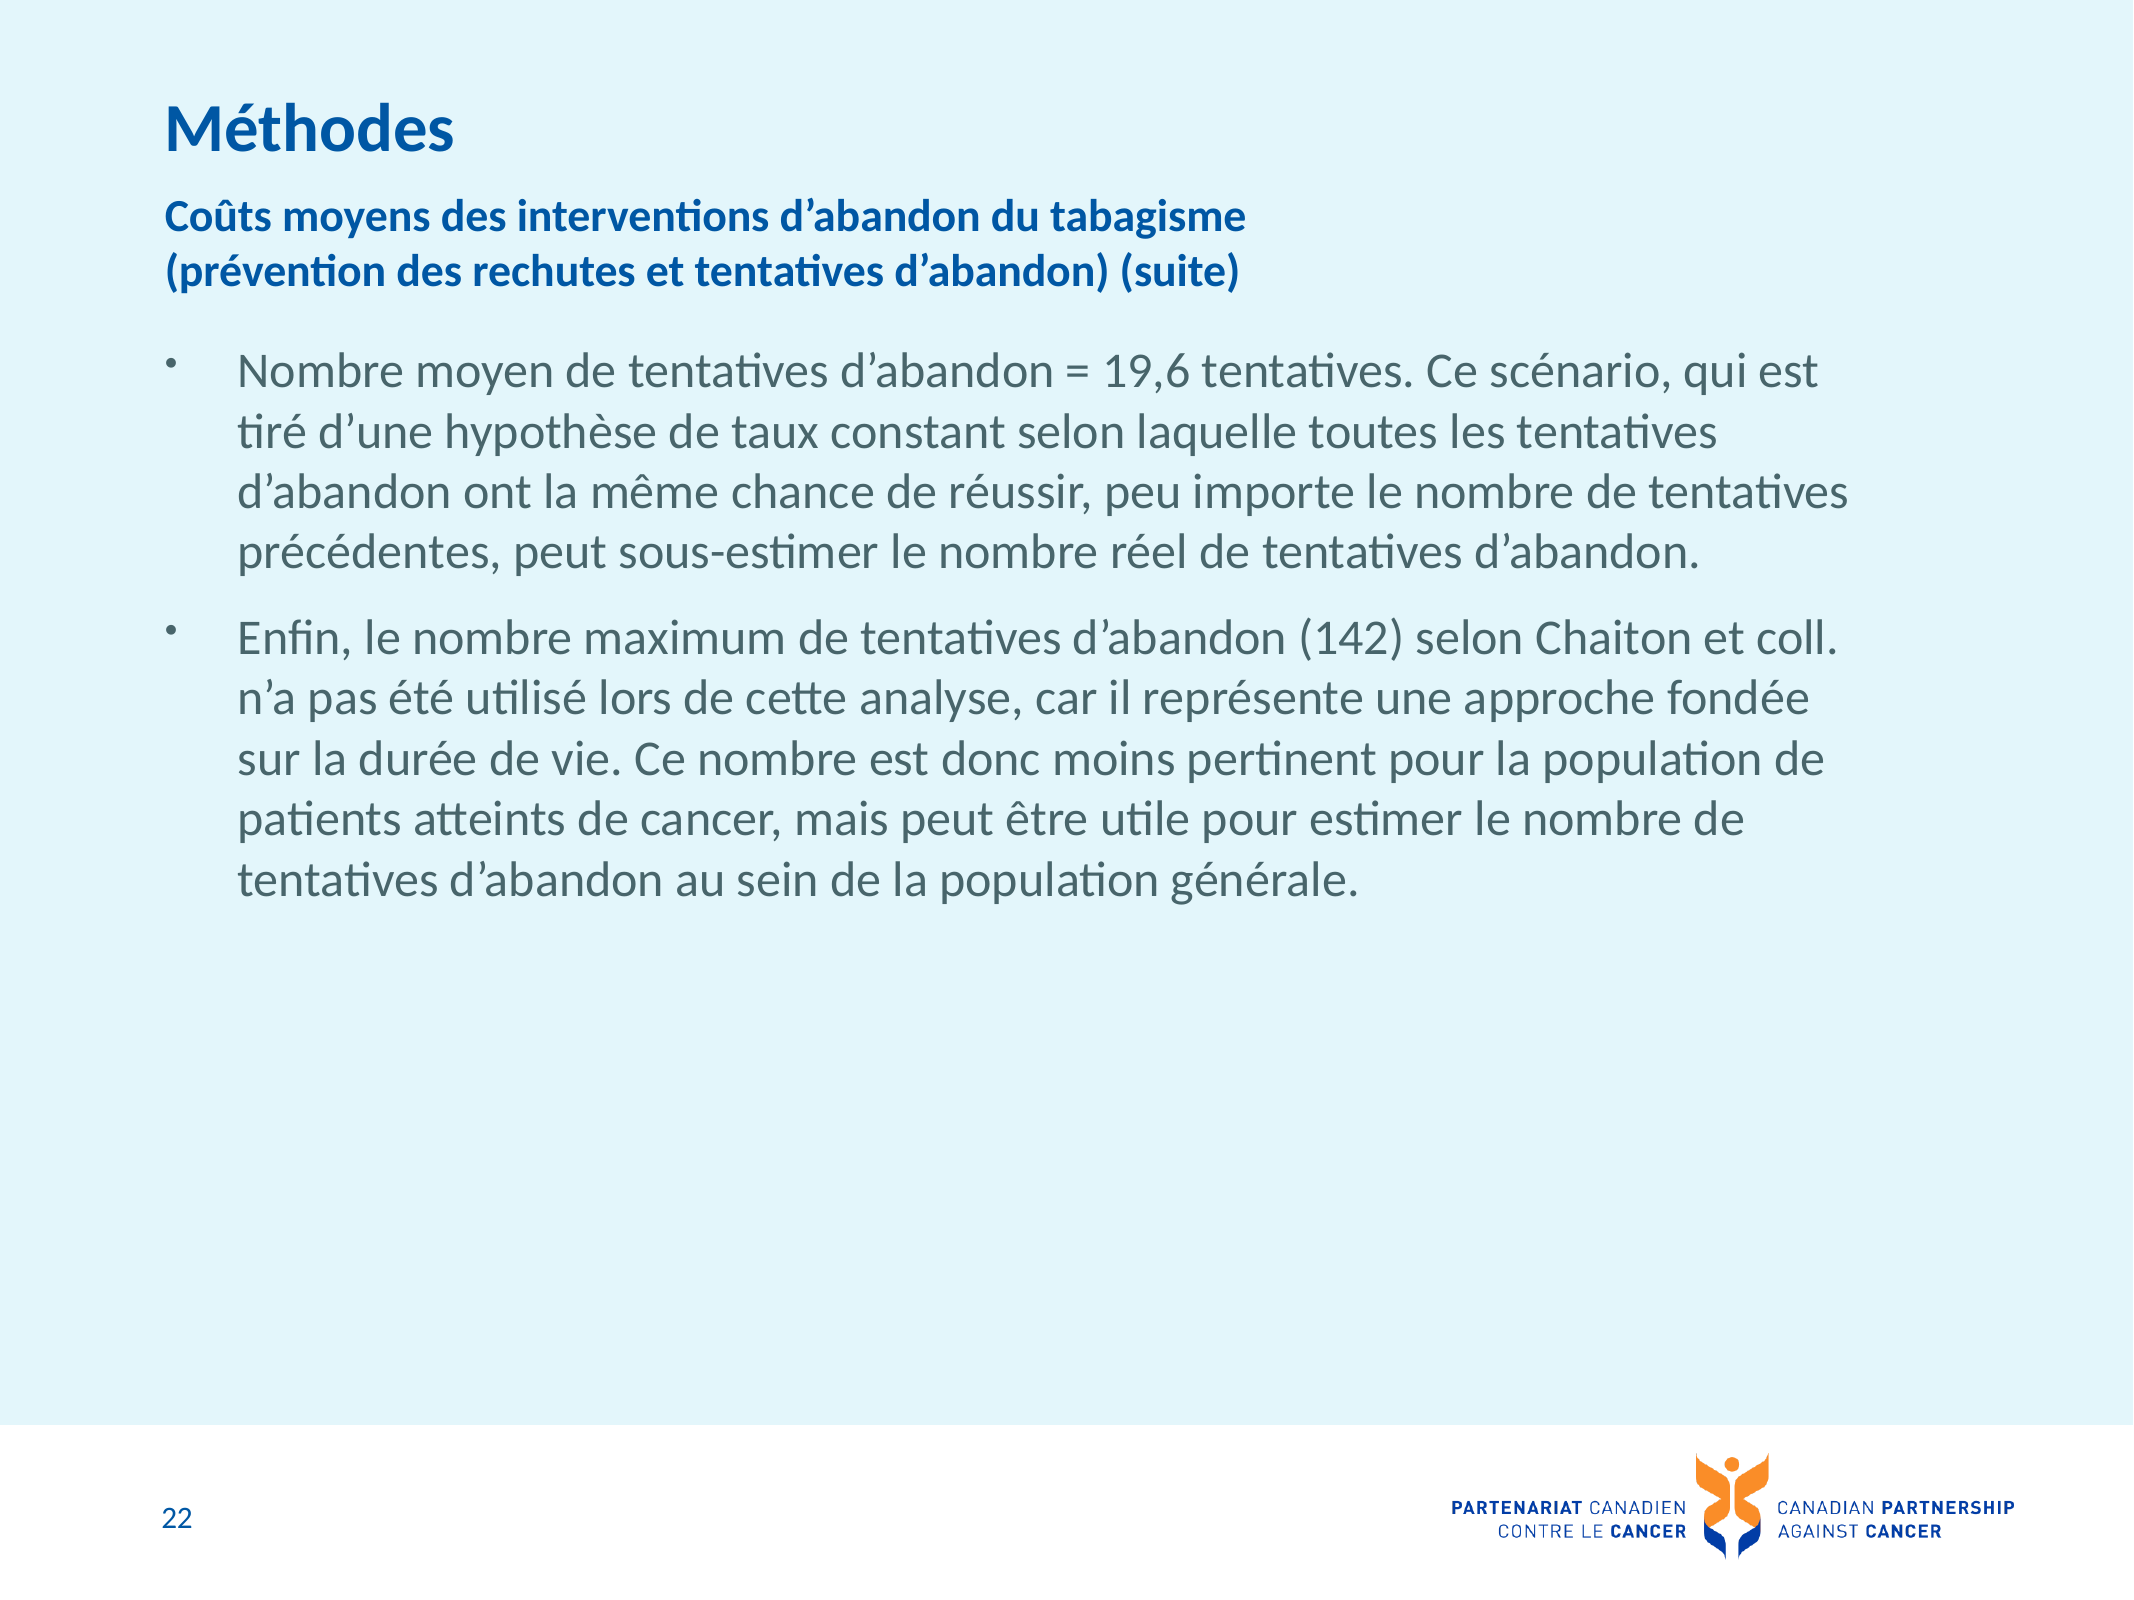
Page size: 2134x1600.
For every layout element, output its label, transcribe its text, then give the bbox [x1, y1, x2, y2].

title Méthodes [150, 75, 1875, 178]
text_box Coûts moyens des interventions d’abandon du tabagisme (prévention des rechutes et tentatives d’abandon) (suite) [149, 178, 1875, 269]
list Nombre moyen de tentatives d’abandon = 19,6 tentatives. Ce scénario, qui est tiré d’une hypothèse de taux constant selon laquelle toutes les tentatives d’abandon ont la même chance de réussir, peu importe le nombre de tentatives précédentes, peut sous-estimer le nombre réel de tentatives d’abandon. Enfin, le nombre maximum de tentatives d’abandon (142) selon Chaiton et coll. n’a pas été utilisé lors de cette analyse, car il représente une approche fondée sur la durée de vie. Ce nombre est donc moins pertinent pour la population de patients atteints de cancer, mais peut être utile pour estimer le nombre de tentatives d’abandon au sein de la population générale. [150, 330, 1875, 1362]
picture [1450, 1453, 2016, 1560]
slide_number 22 [149, 1488, 205, 1545]
